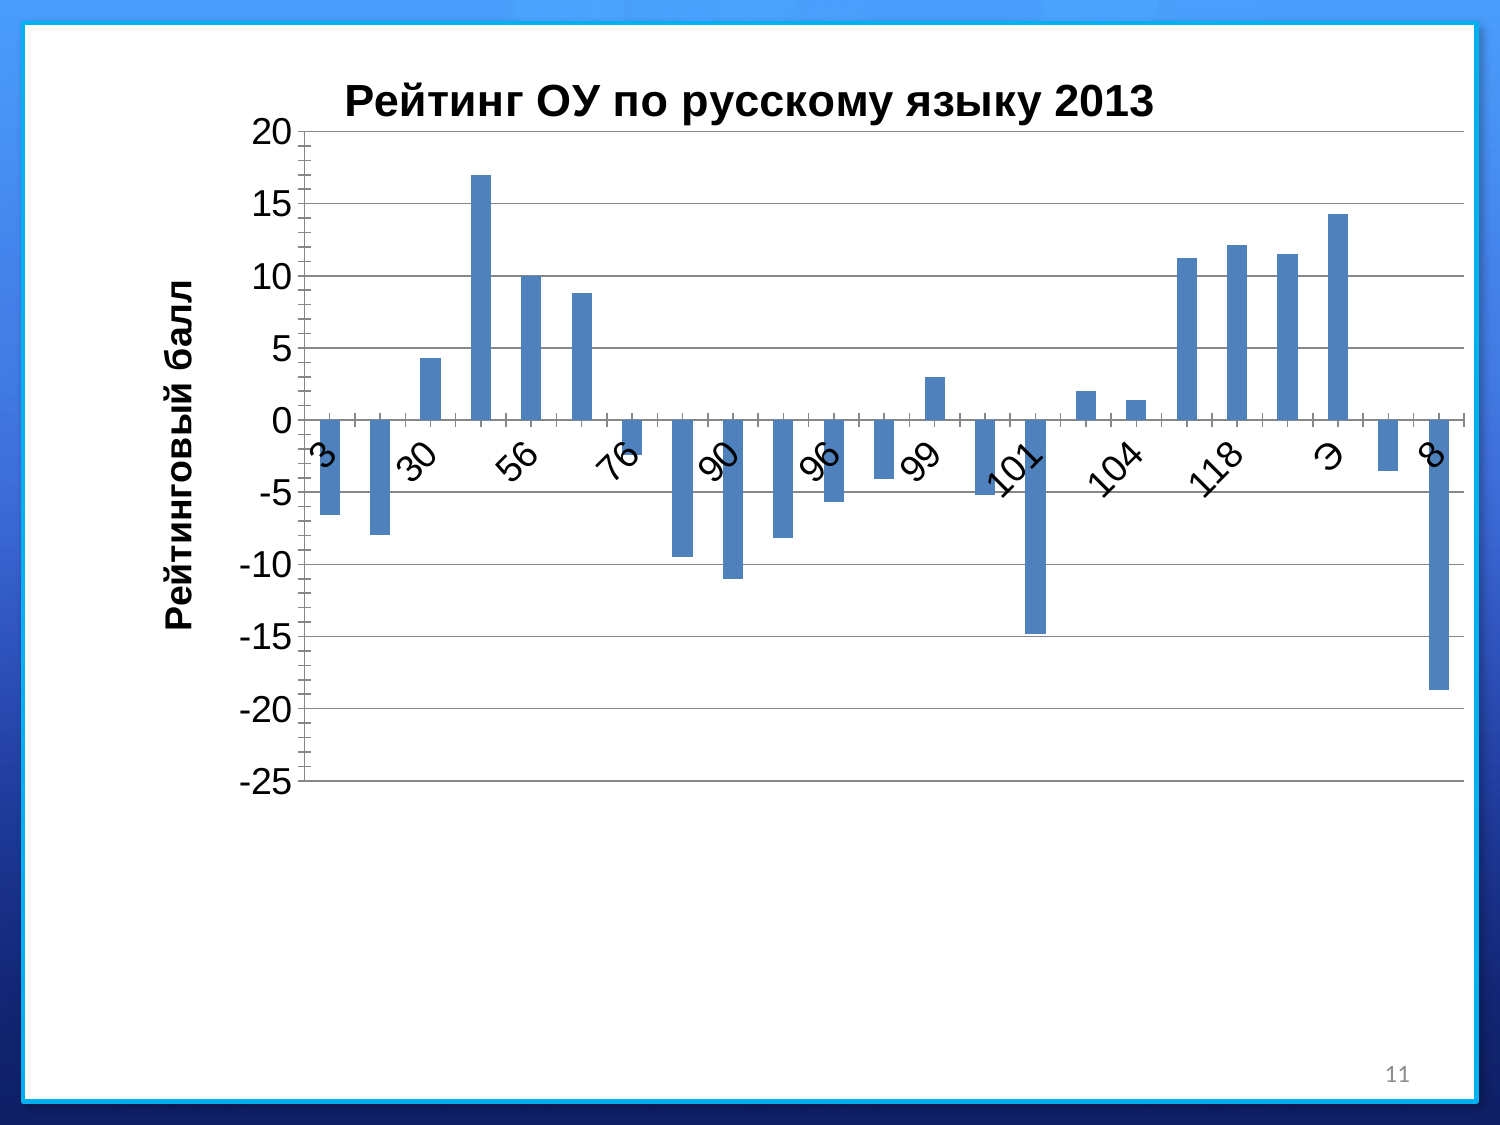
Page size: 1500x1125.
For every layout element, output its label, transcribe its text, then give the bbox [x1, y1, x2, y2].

picture [0, 0, 1500, 1125]
chart [34, 34, 1466, 1008]
slide_number 11 [1074, 1042, 1425, 1103]
